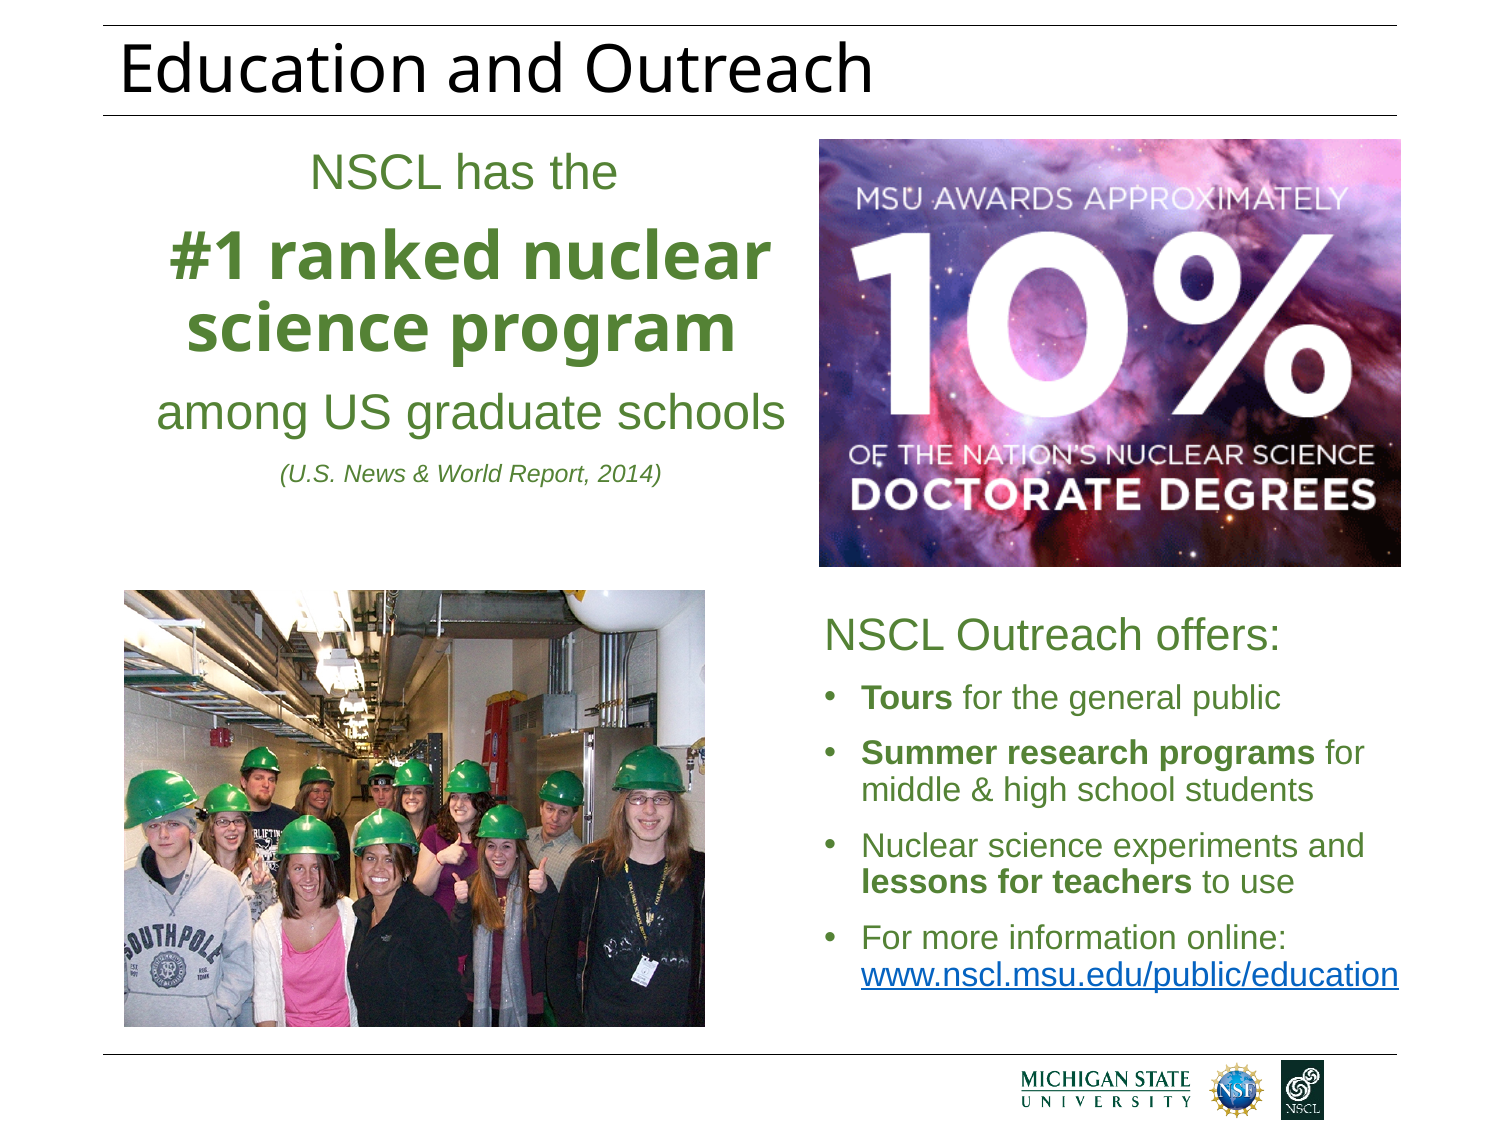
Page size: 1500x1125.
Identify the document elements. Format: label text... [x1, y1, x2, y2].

title Education and Outreach [103, 26, 1397, 116]
picture [1281, 1060, 1324, 1120]
text_box NSCL Outreach offers: Tours for the general public Summer research programs for middle & high school students Nuclear science experiments and lessons for teachers to use For more information online: www.nscl.msu.edu/public/education [809, 604, 1440, 1011]
list NSCL has the #1 ranked nuclear science program among US graduate schools (U.S. News & World Report, 2014) [103, 139, 819, 567]
picture [819, 139, 1401, 567]
picture [124, 590, 705, 1027]
picture [1003, 1054, 1265, 1124]
